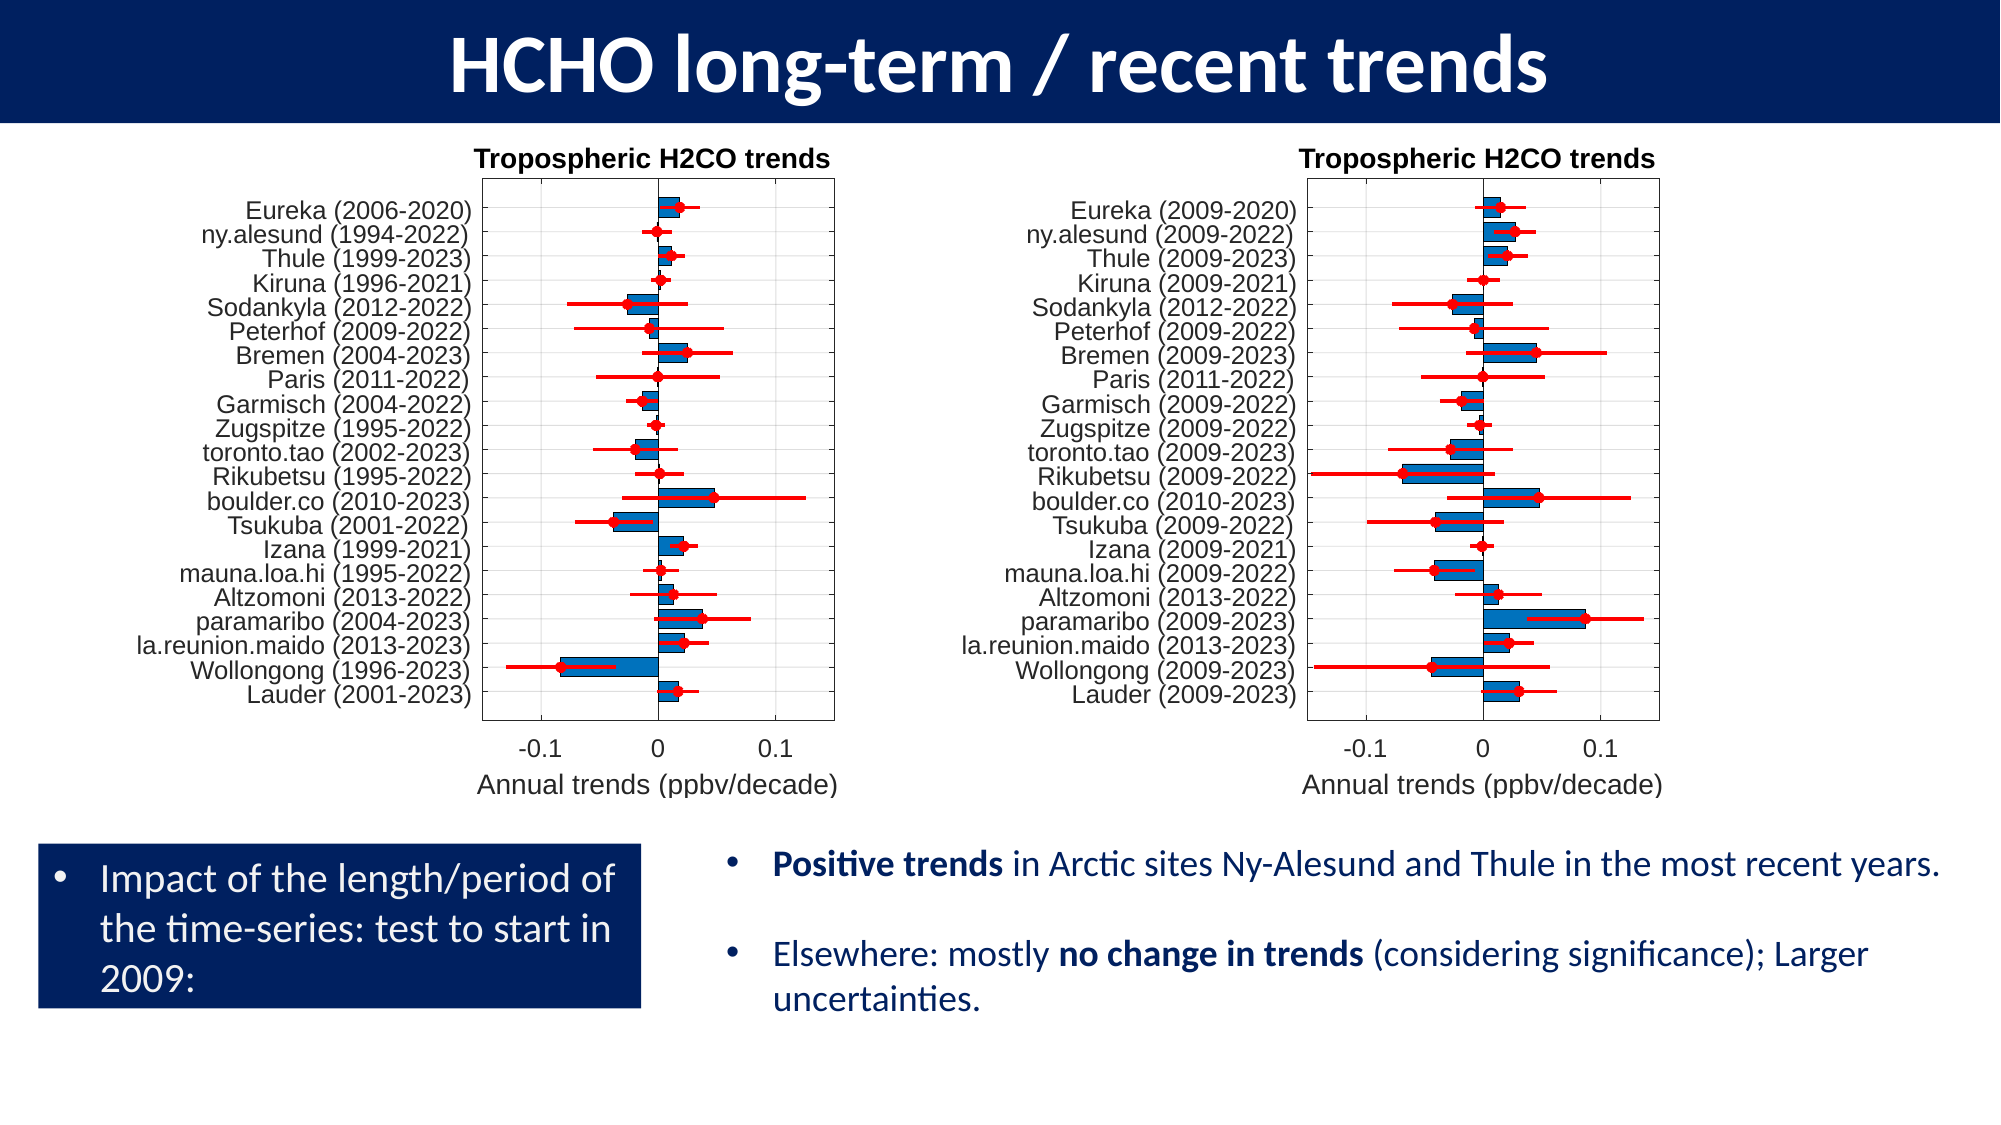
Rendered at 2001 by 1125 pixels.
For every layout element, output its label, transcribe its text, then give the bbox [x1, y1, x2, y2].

text_box Impact of the length/period of the time-series: test to start in 2009: [38, 843, 642, 1009]
picture [137, 127, 906, 798]
text_box HCHO long-term / recent trends [0, 0, 2000, 124]
text_box Positive trends in Arctic sites Ny-Alesund and Thule in the most recent years. Elsewhere: mostly no change in trends (considering significance); Larger uncertainties. [711, 831, 1962, 1027]
picture [962, 127, 1731, 798]
